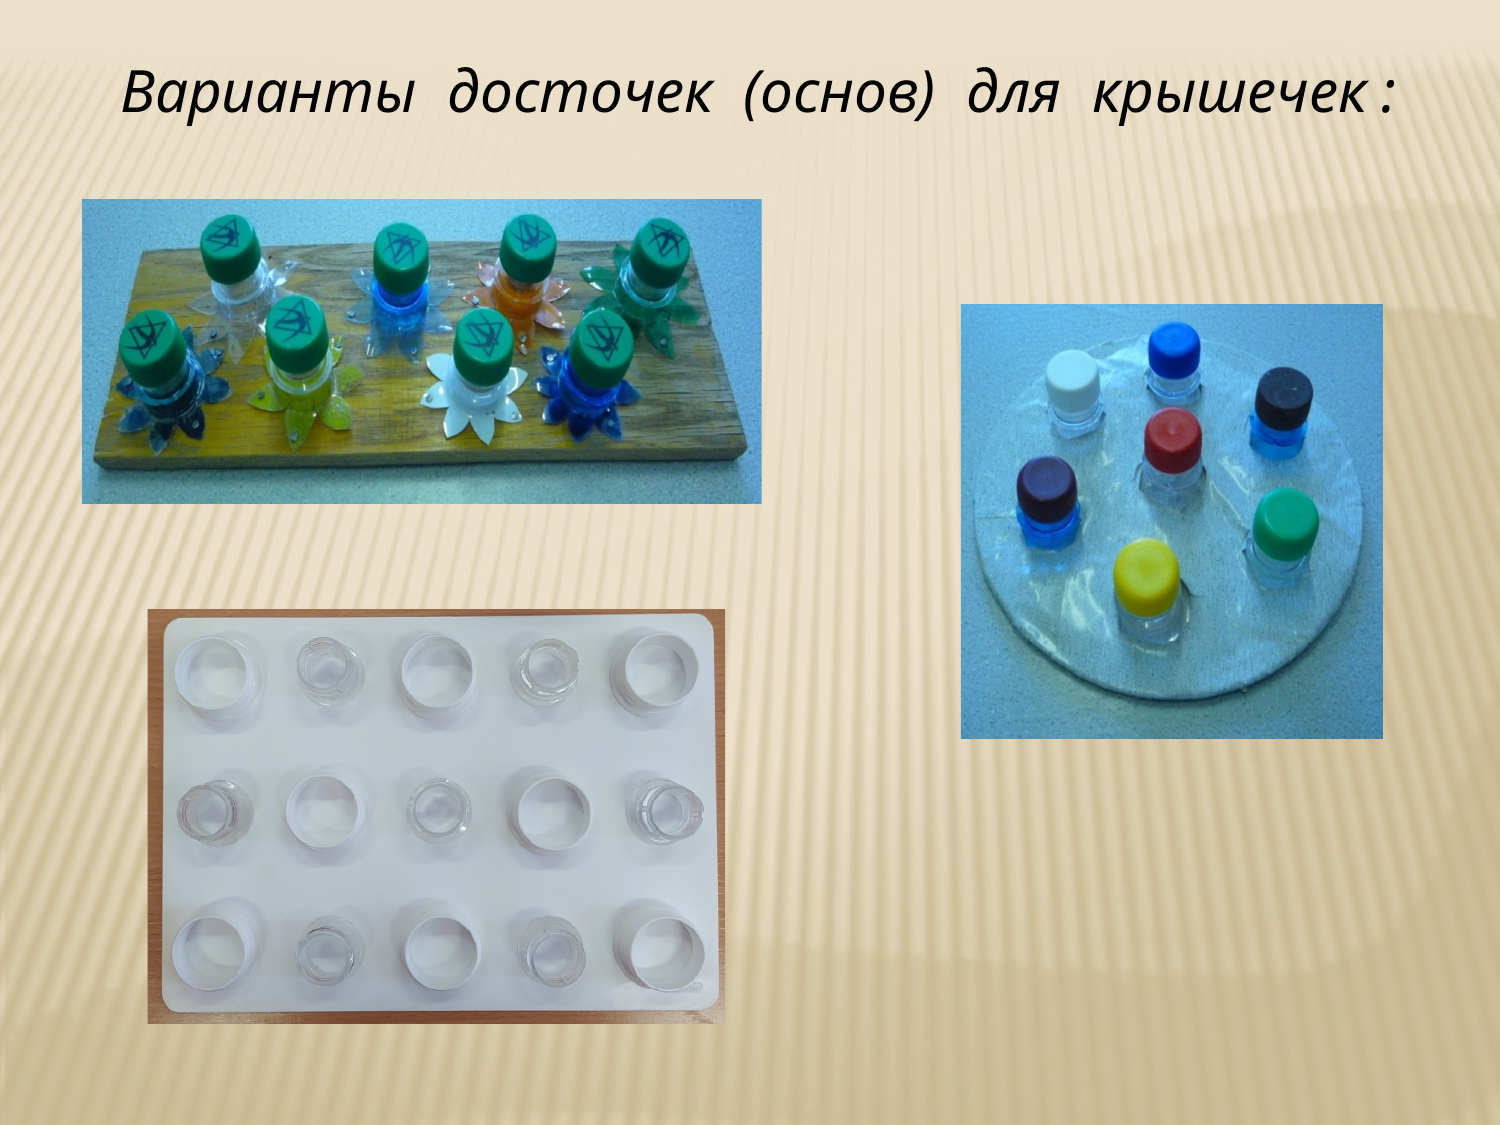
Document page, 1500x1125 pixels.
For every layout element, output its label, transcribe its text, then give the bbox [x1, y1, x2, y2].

picture [81, 198, 762, 505]
picture [960, 304, 1383, 739]
text_box Варианты досточек (основ) для крышечек : [58, 46, 1459, 132]
picture [147, 527, 726, 1106]
